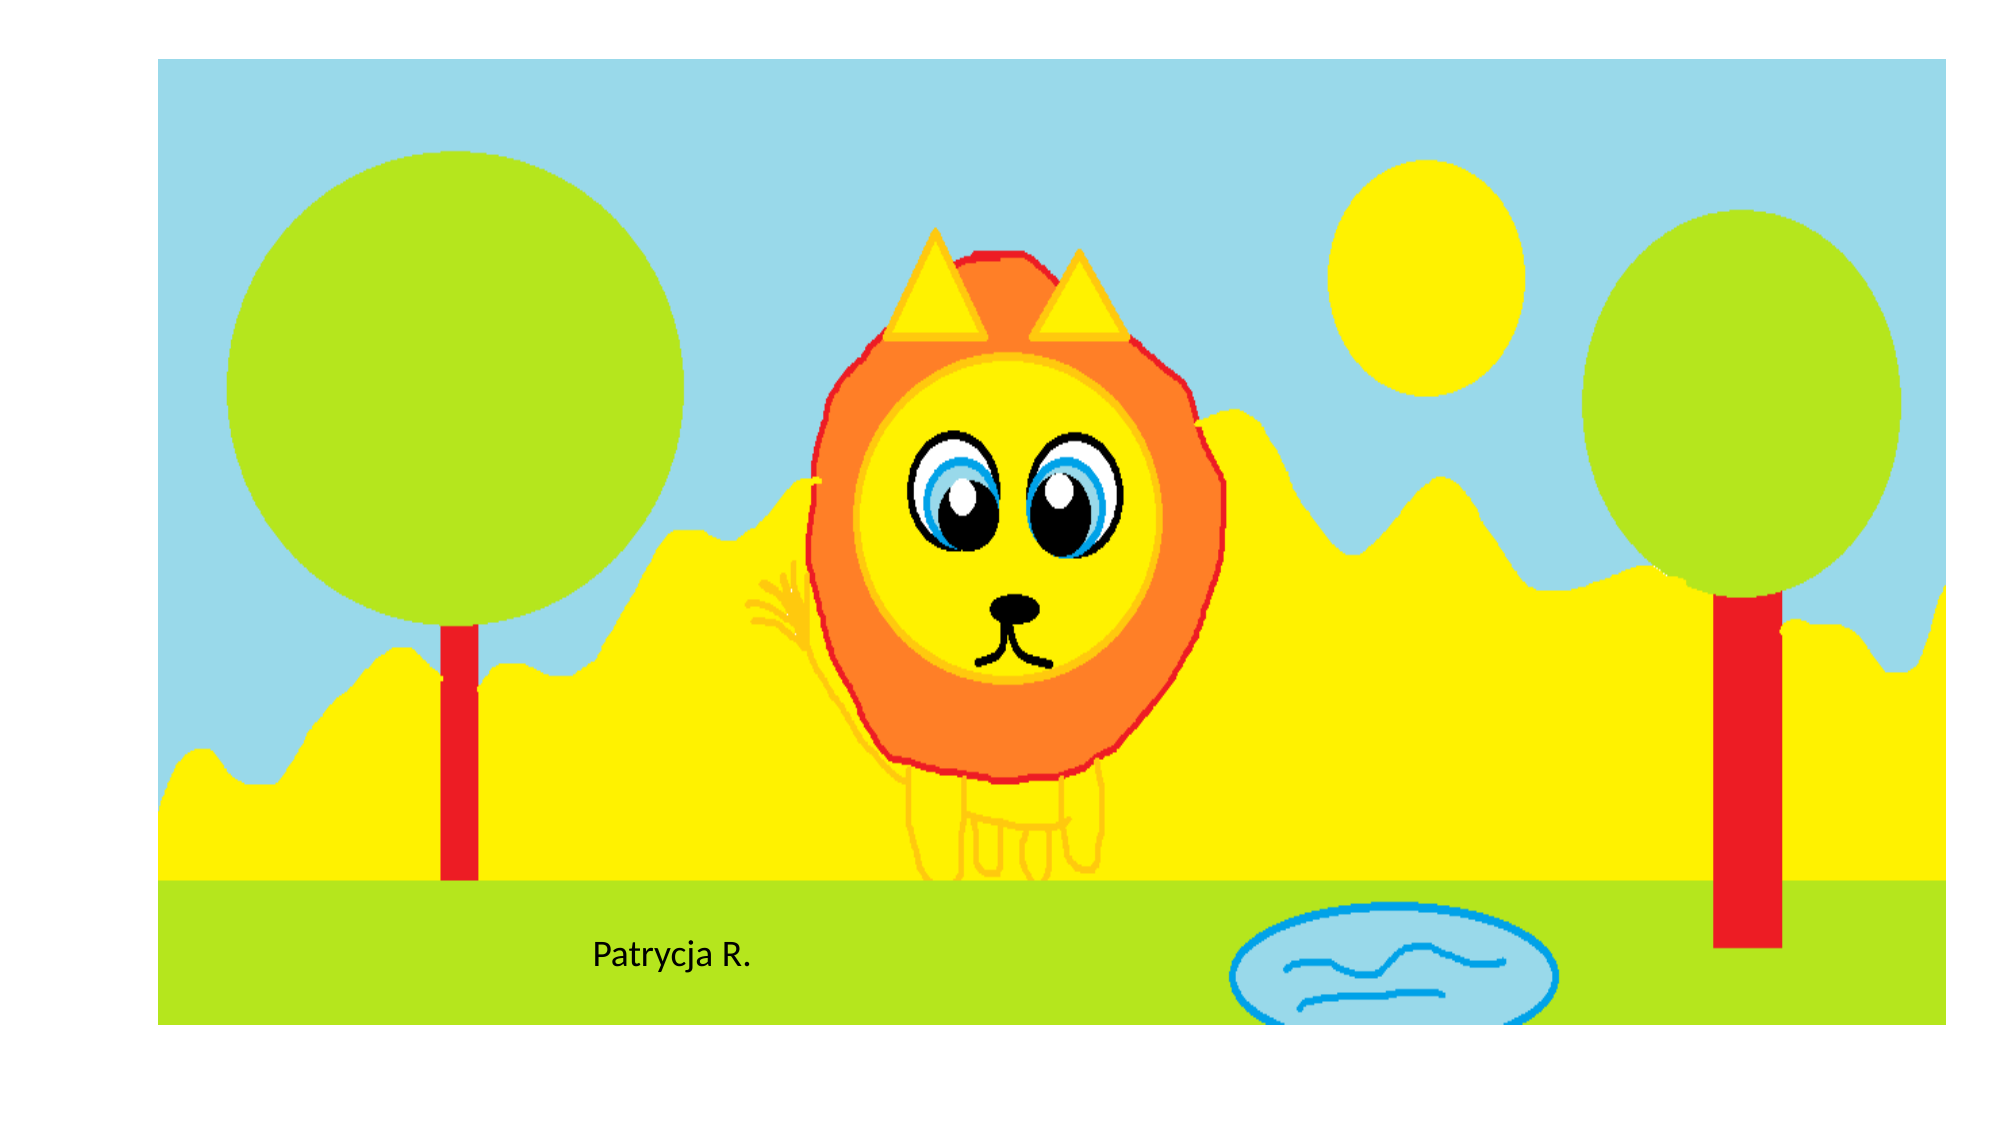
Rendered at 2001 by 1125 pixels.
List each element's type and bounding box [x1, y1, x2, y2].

list [158, 59, 1946, 1025]
